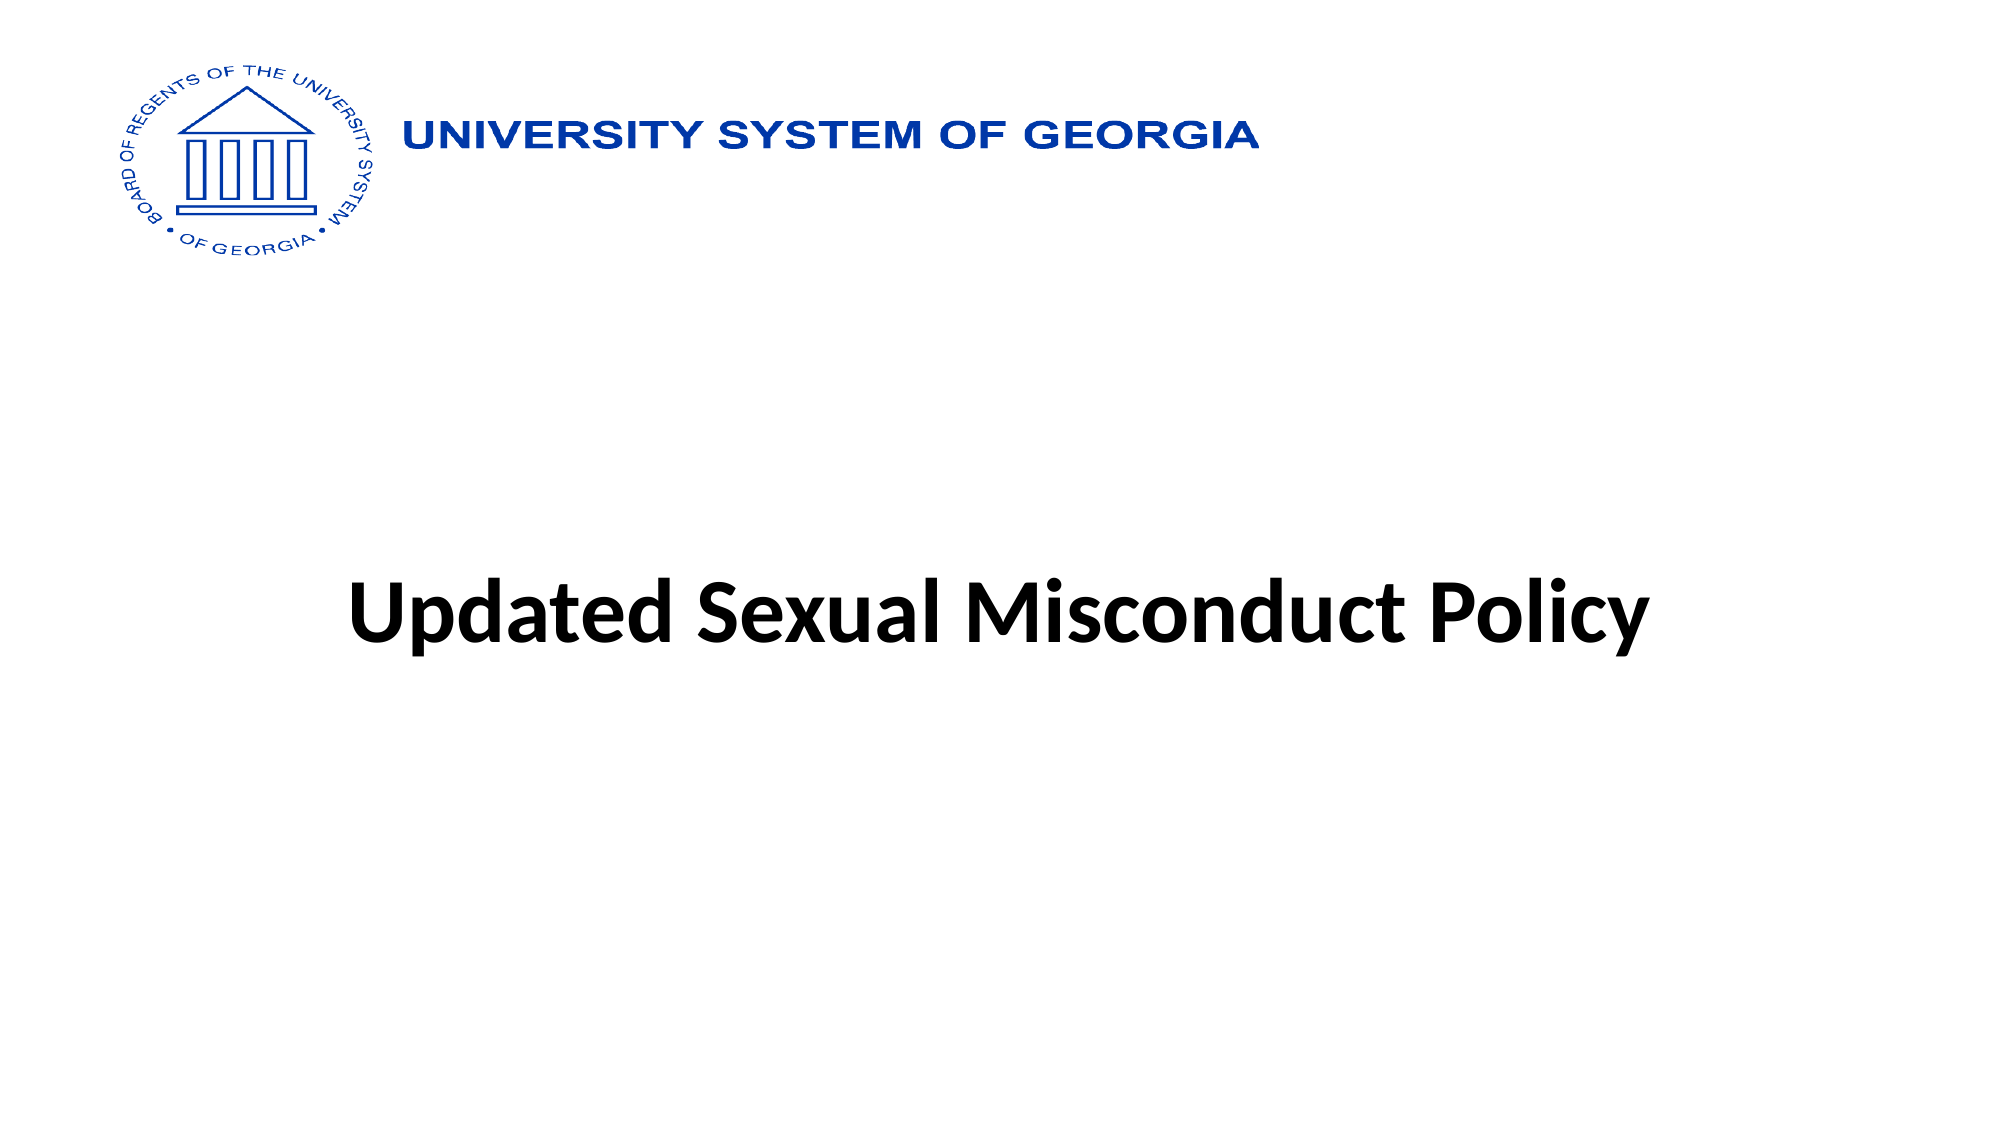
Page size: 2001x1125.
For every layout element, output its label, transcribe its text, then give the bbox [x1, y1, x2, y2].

title Updated Sexual Misconduct Policy [137, 497, 1863, 715]
picture [115, 63, 1259, 256]
